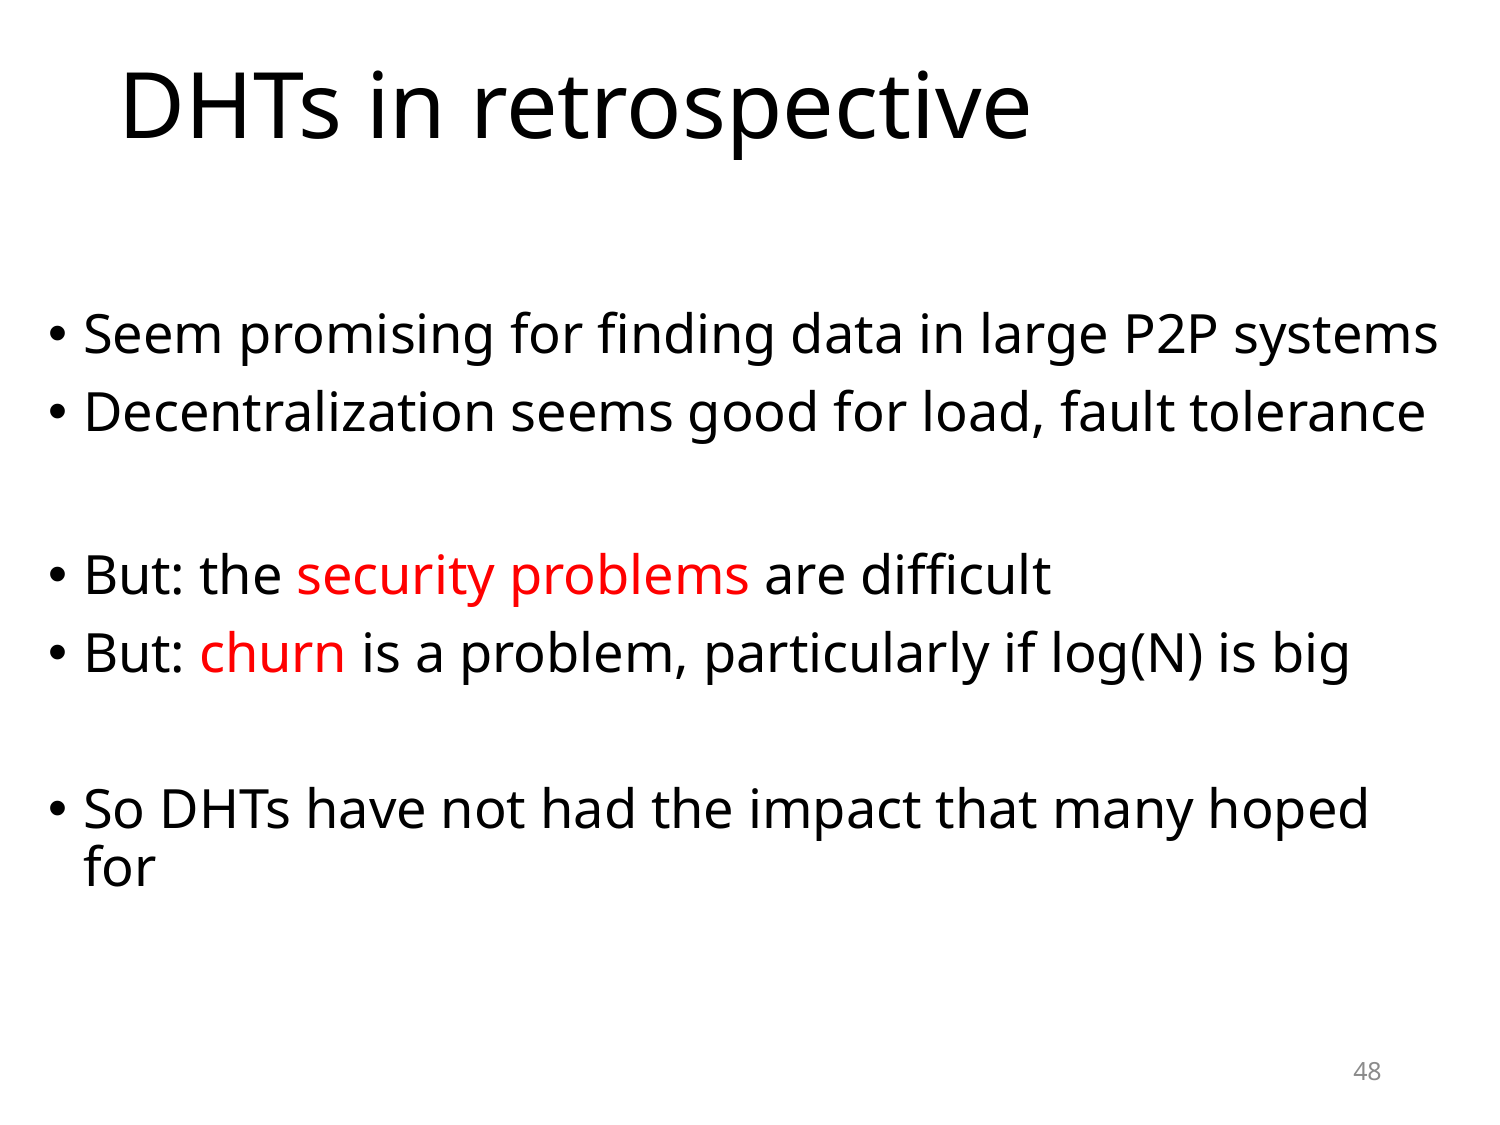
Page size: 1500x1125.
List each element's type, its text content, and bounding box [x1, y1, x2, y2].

title DHTs in retrospective [103, 0, 1397, 218]
slide_number 48 [1059, 1042, 1397, 1103]
list Seem promising for finding data in large P2P systems Decentralization seems good for load, fault tolerance But: the security problems are difficult But: churn is a problem, particularly if log(N) is big So DHTs have not had the impact that many hoped for [33, 299, 1472, 1014]
